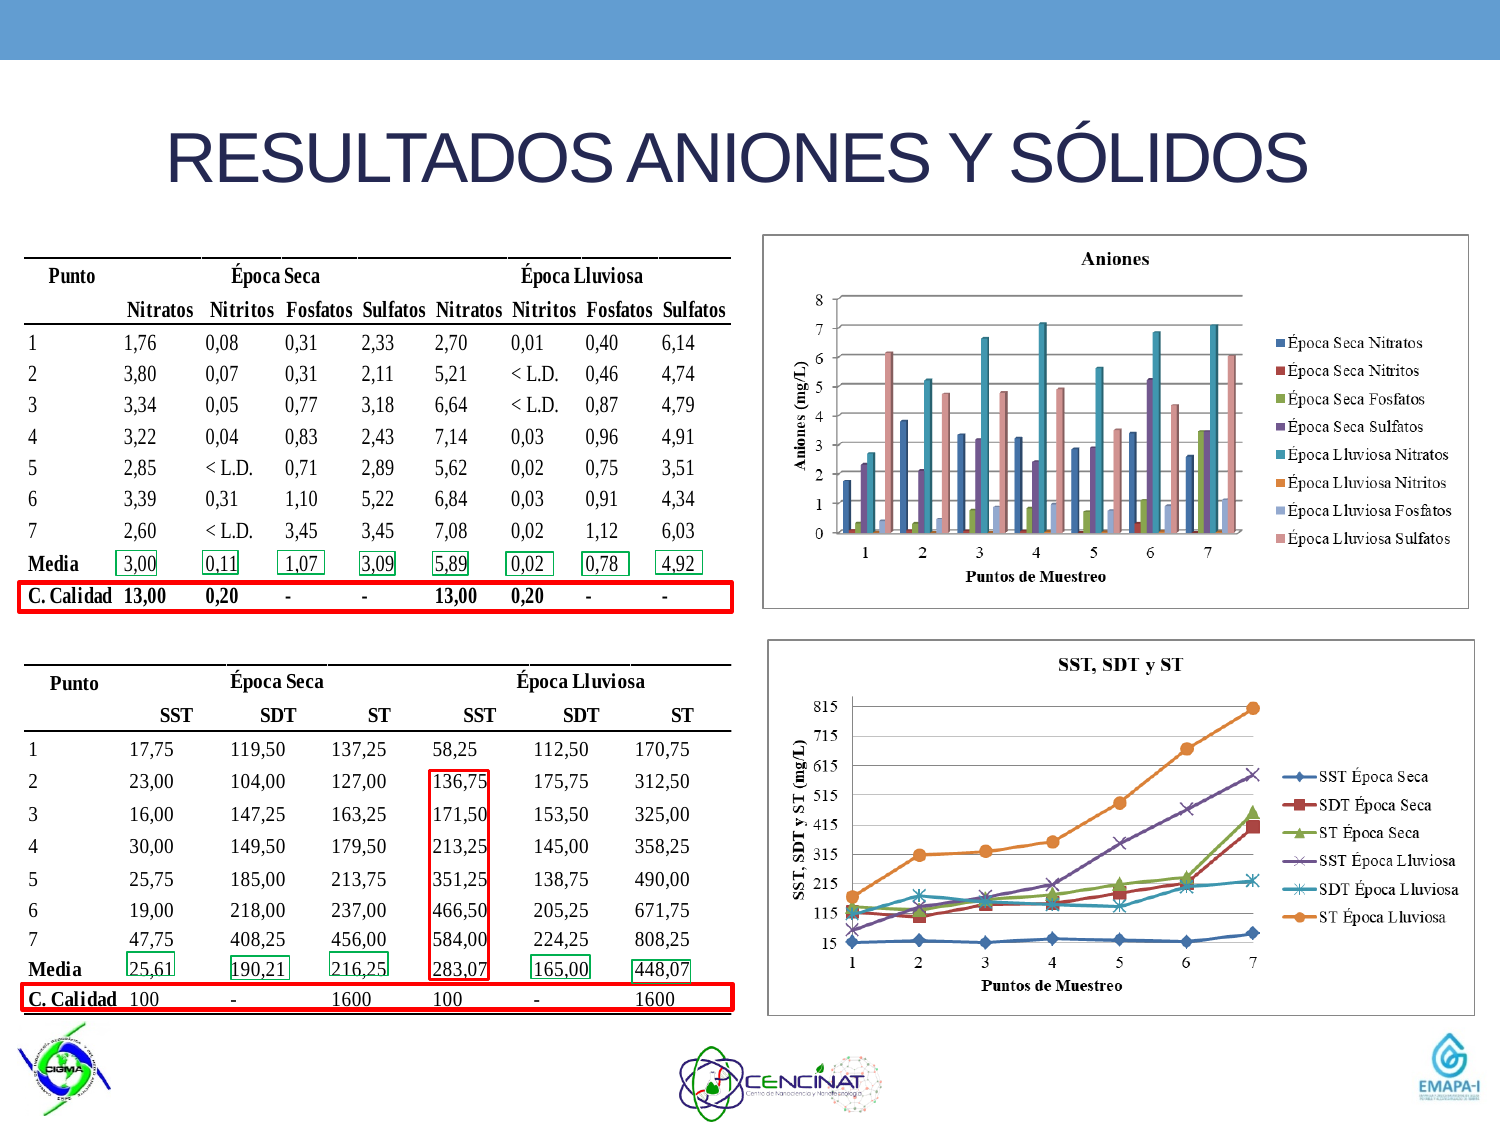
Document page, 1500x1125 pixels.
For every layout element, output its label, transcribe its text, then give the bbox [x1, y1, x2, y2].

picture [767, 639, 1475, 1016]
picture [23, 256, 733, 612]
title RESULTADOS ANIONES Y SÓLIDOS [63, 72, 1414, 236]
picture [762, 233, 1470, 609]
picture [23, 664, 733, 1016]
picture [16, 1021, 111, 1116]
picture [678, 1046, 882, 1122]
picture [1411, 1027, 1489, 1117]
